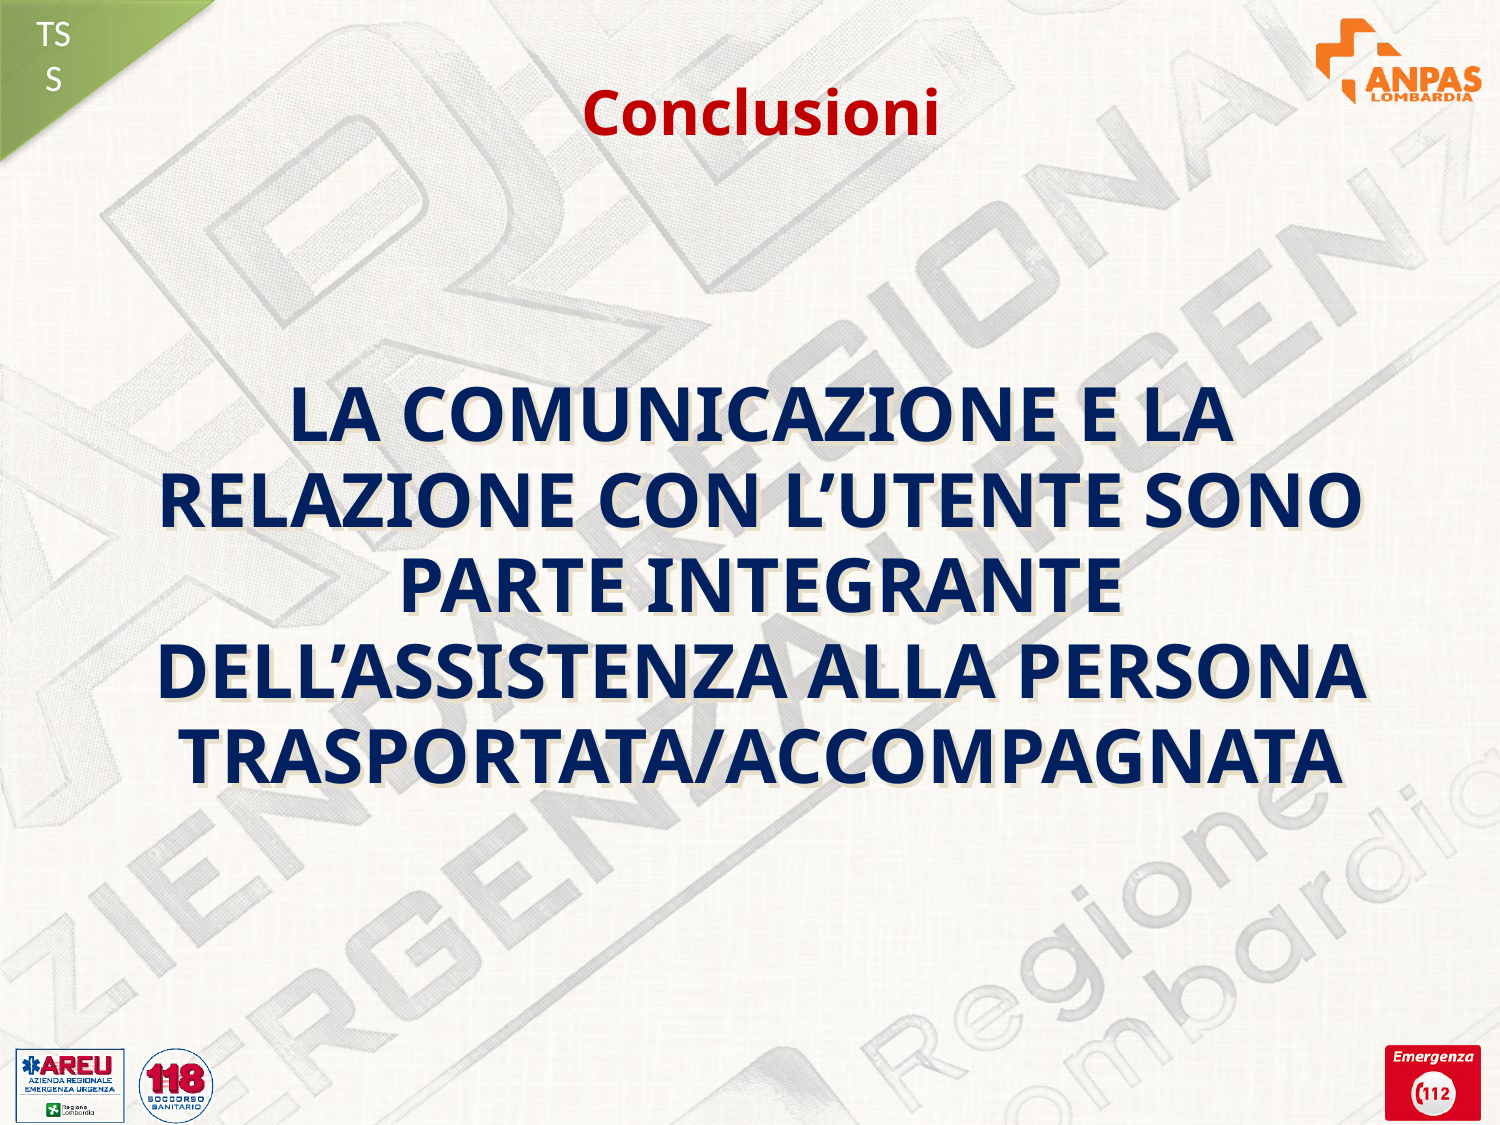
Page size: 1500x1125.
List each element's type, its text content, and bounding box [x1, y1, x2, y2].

text_box TSS [0, 0, 215, 162]
text_box LA COMUNICAZIONE E LA RELAZIONE CON L’UTENTE SONO PARTE INTEGRANTE DELL’ASSISTENZA ALLA PERSONA TRASPORTATA/ACCOMPAGNATA [113, 373, 1409, 801]
text_box Conclusioni [99, 81, 1424, 150]
picture [0, 0, 1500, 1125]
